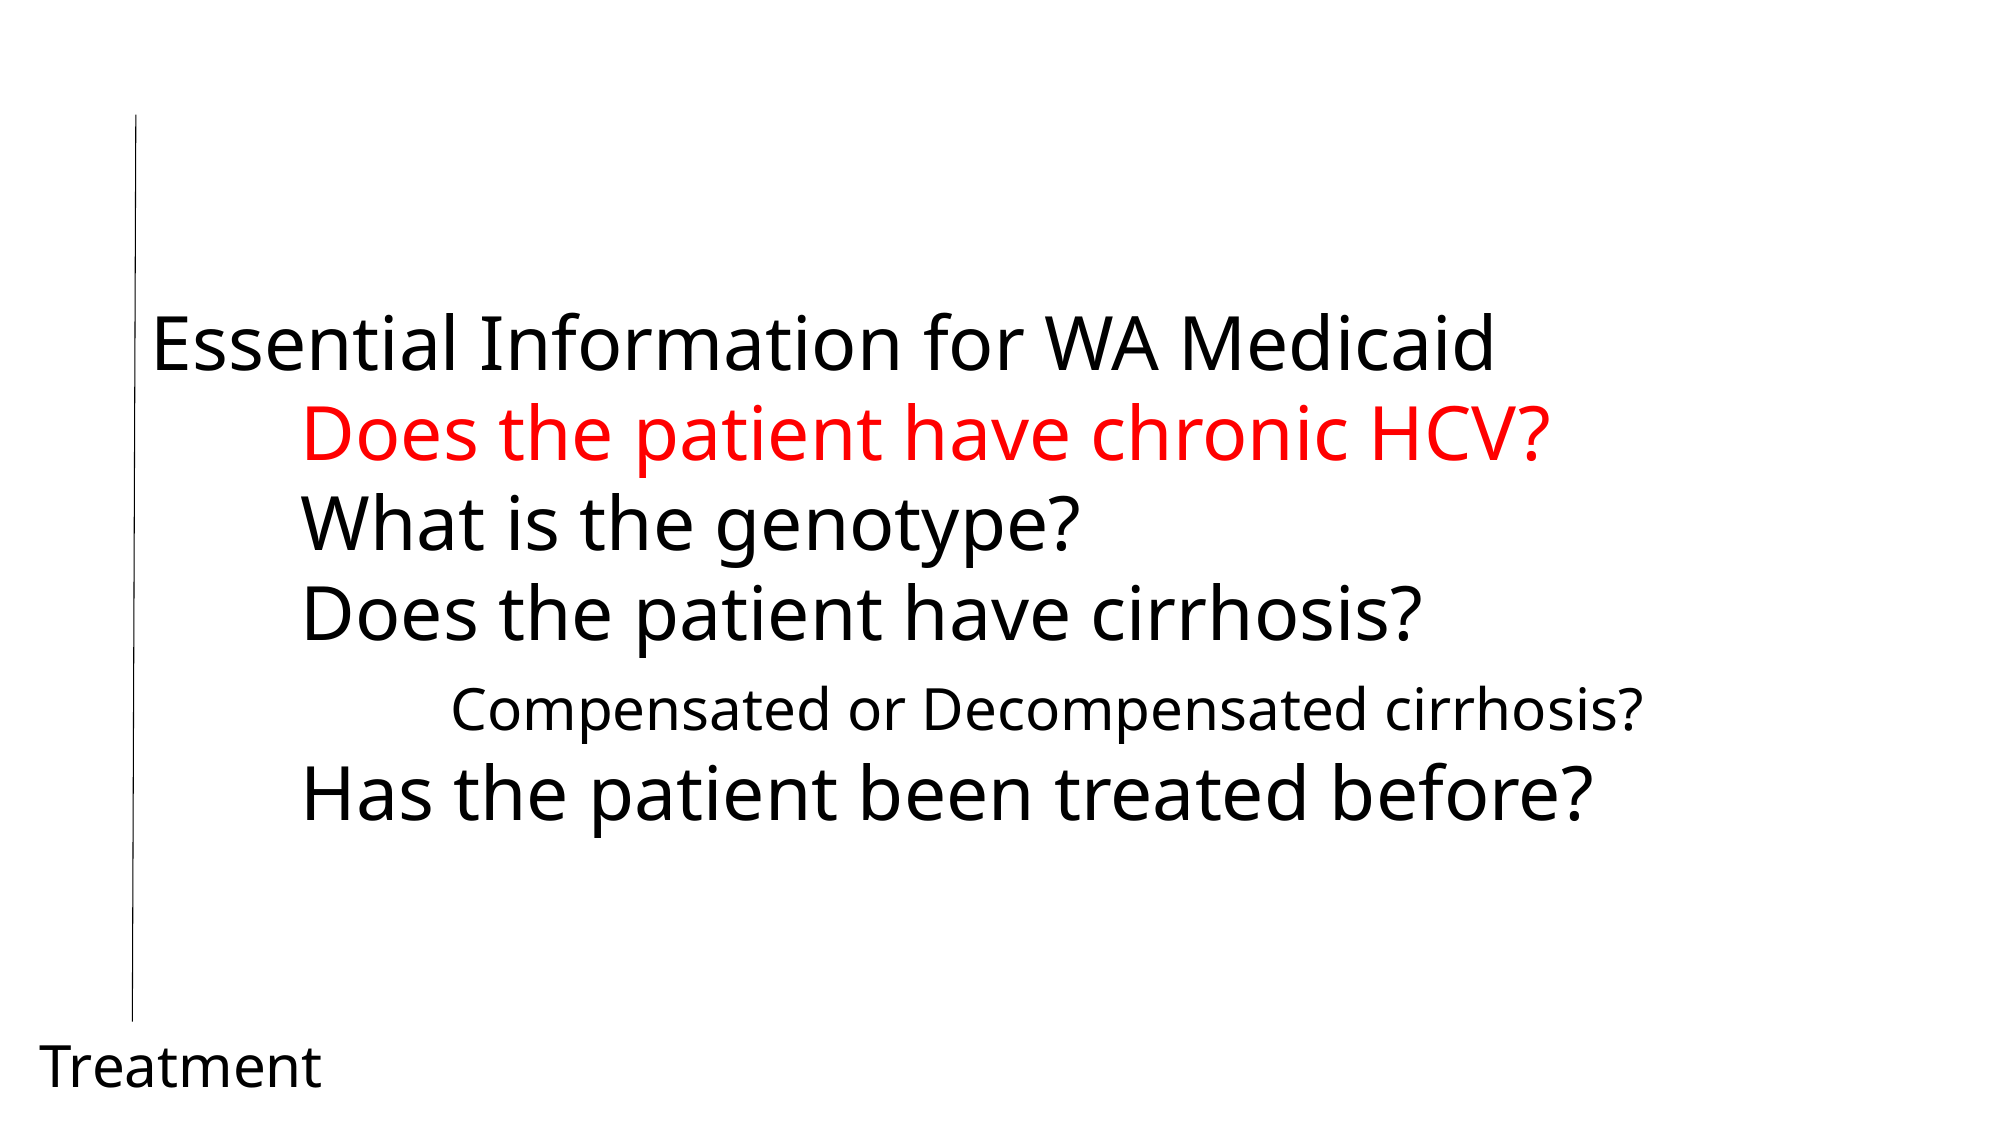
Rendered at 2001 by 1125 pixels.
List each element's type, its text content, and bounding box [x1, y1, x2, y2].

text_box Essential Information for WA Medicaid Does the patient have chronic HCV? What is the genotype? Does the patient have cirrhosis? Compensated or Decompensated cirrhosis? Has the patient been treated before? [136, 287, 1794, 933]
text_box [132, 114, 136, 1022]
text_box Treatment [24, 1021, 428, 1107]
